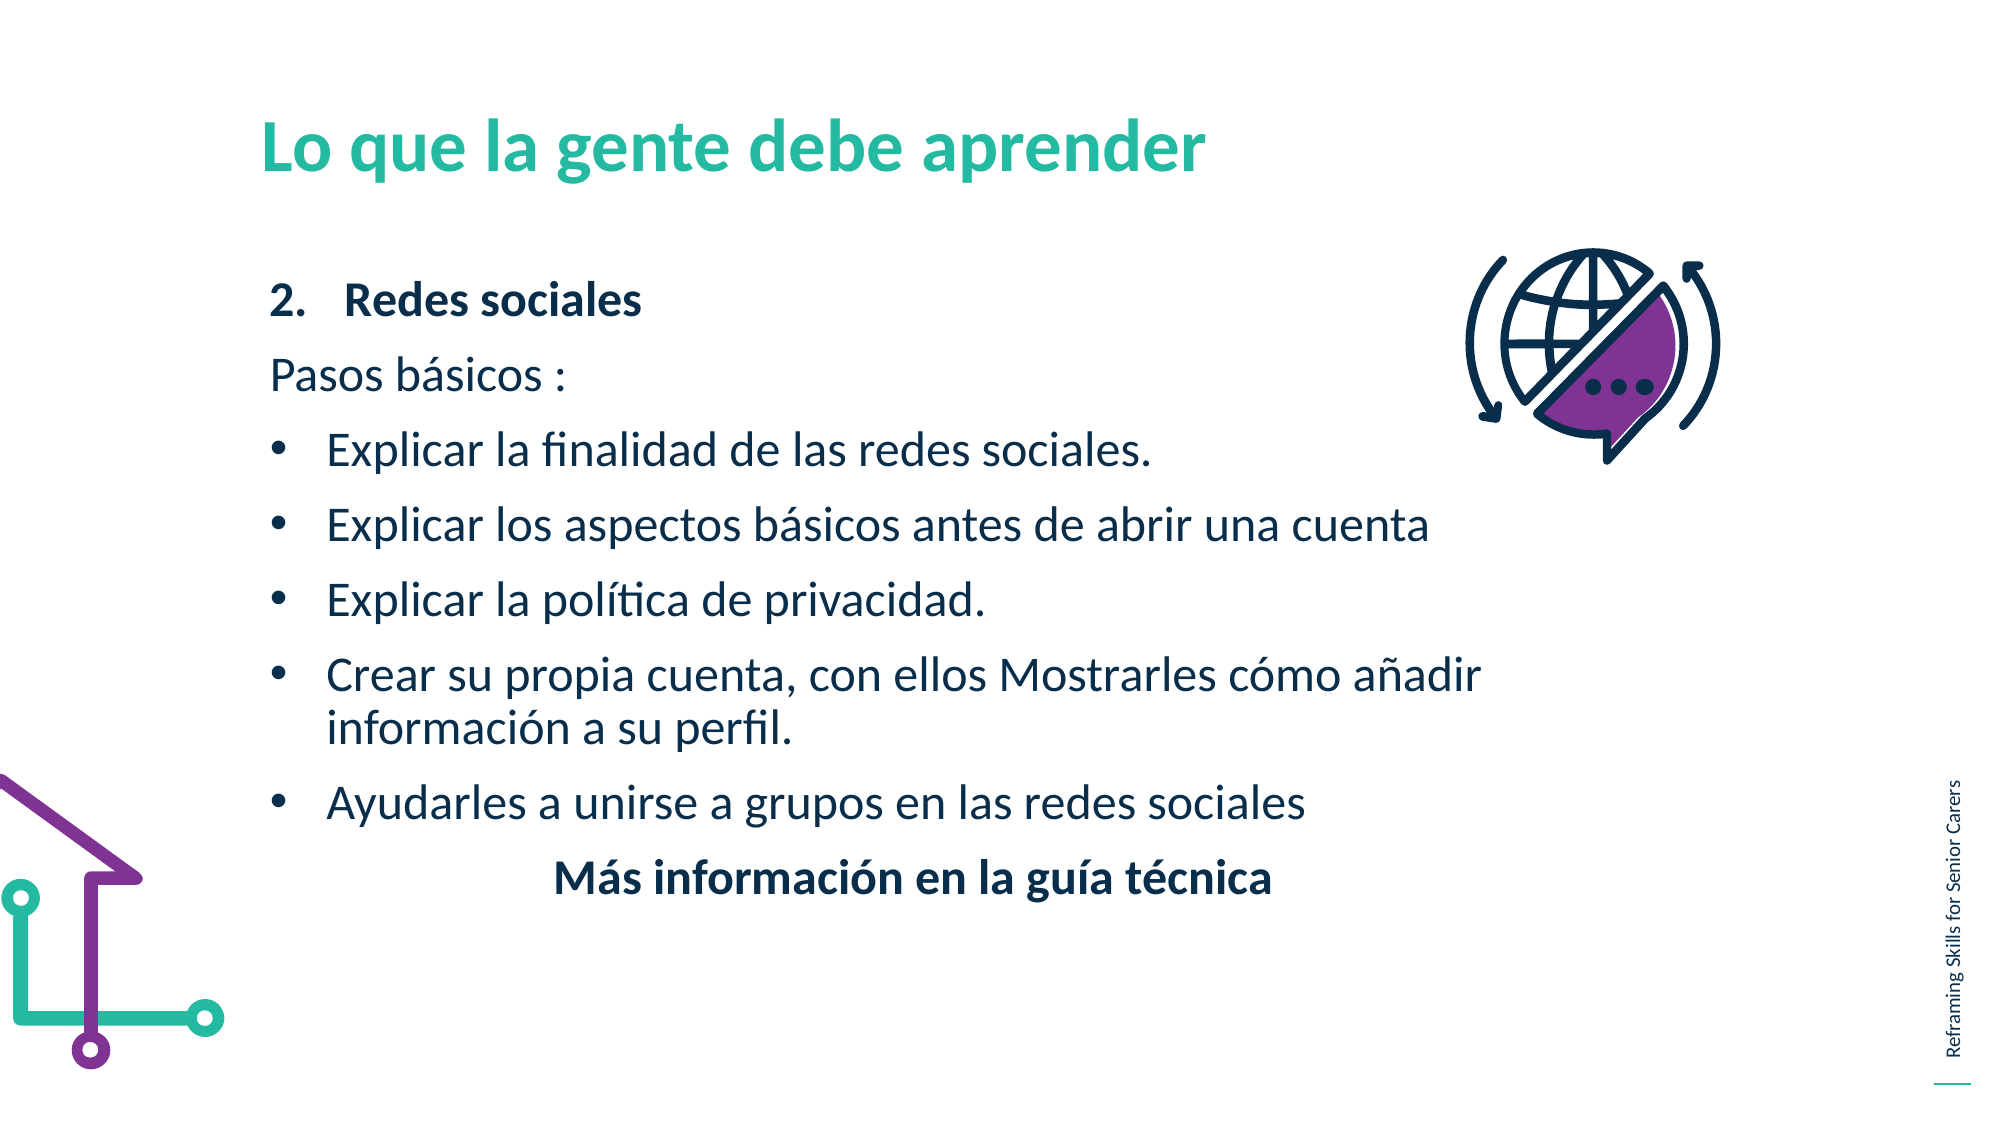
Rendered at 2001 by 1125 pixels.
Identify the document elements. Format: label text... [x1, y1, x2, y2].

list Redes sociales Pasos básicos : Explicar la finalidad de las redes sociales. Explicar los aspectos básicos antes de abrir una cuenta Explicar la política de privacidad. Crear su propia cuenta, con ellos Mostrarles cómo añadir información a su perfil. Ayudarles a unirse a grupos en las redes sociales Más información en la guía técnica [254, 267, 1573, 1070]
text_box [1465, 247, 1721, 466]
list Lo que la gente debe aprender [246, 99, 1869, 267]
